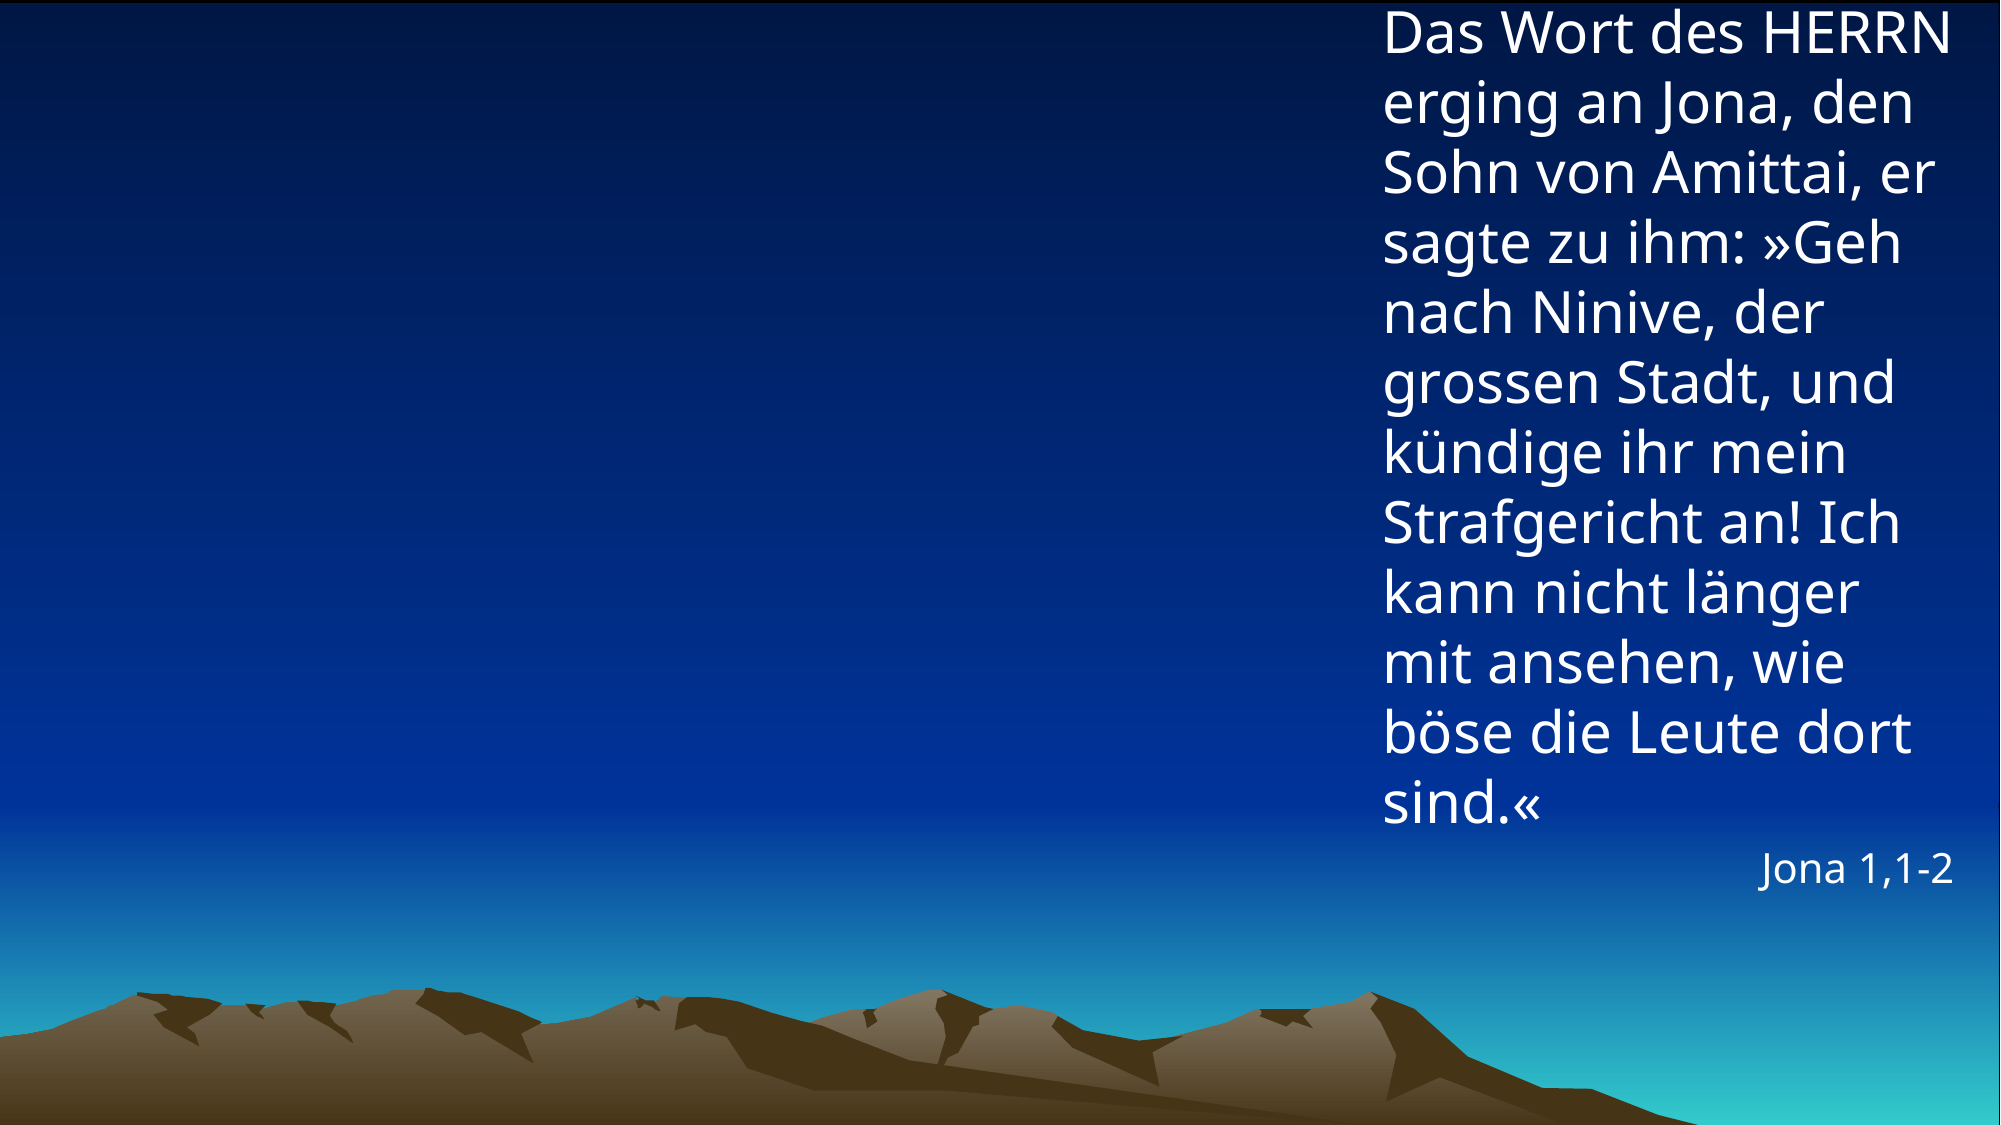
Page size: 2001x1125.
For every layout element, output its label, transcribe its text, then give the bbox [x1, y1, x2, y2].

subtitle Jona 1,1-2 [1284, 834, 1970, 1125]
title Das Wort des HERRN erging an Jona, den Sohn von Amittai, er sagte zu ihm: »Geh nach Ninive, der grossen Stadt, und kündige ihr mein Strafgericht an! Ich kann nicht länger mit ansehen, wie böse die Leute dort sind.« [1367, 0, 1970, 843]
